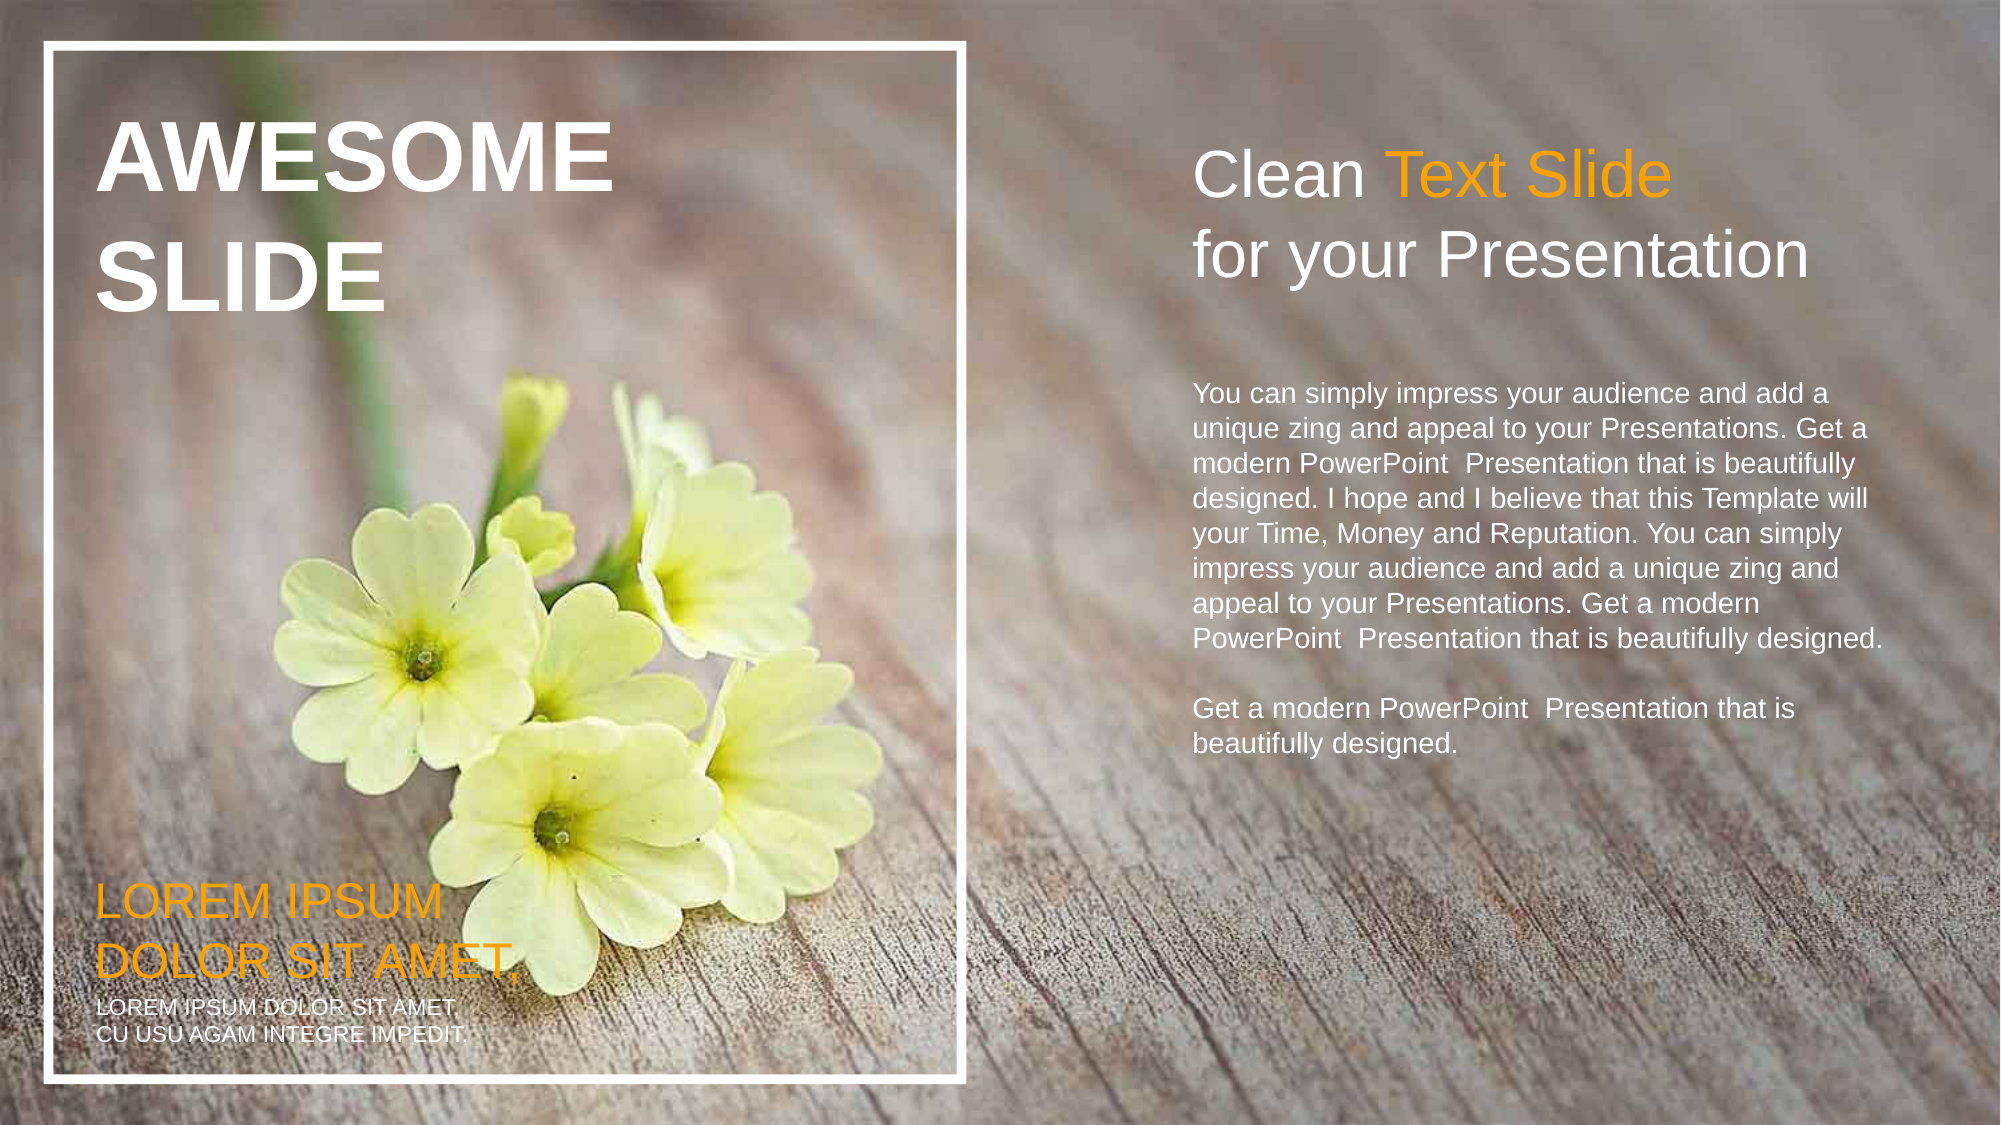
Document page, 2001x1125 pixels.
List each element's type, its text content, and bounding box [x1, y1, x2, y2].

picture [0, 0, 2001, 1125]
text_box AWESOME SLIDE [79, 83, 665, 339]
text_box Clean Text Slide for your Presentation [1177, 123, 1902, 299]
text_box You can simply impress your audience and add a unique zing and appeal to your Presentations. Get a modern PowerPoint Presentation that is beautifully designed. I hope and I believe that this Template will your Time, Money and Reputation. You can simply impress your audience and add a unique zing and appeal to your Presentations. Get a modern PowerPoint Presentation that is beautifully designed. Get a modern PowerPoint Presentation that is beautifully designed. [1177, 367, 1902, 767]
text_box [43, 40, 967, 1085]
text_box LOREM IPSUM DOLOR SIT AMET, CU USU AGAM INTEGRE IMPEDIT. [81, 985, 667, 1055]
text_box LOREM IPSUM DOLOR SIT AMET, [79, 860, 665, 996]
